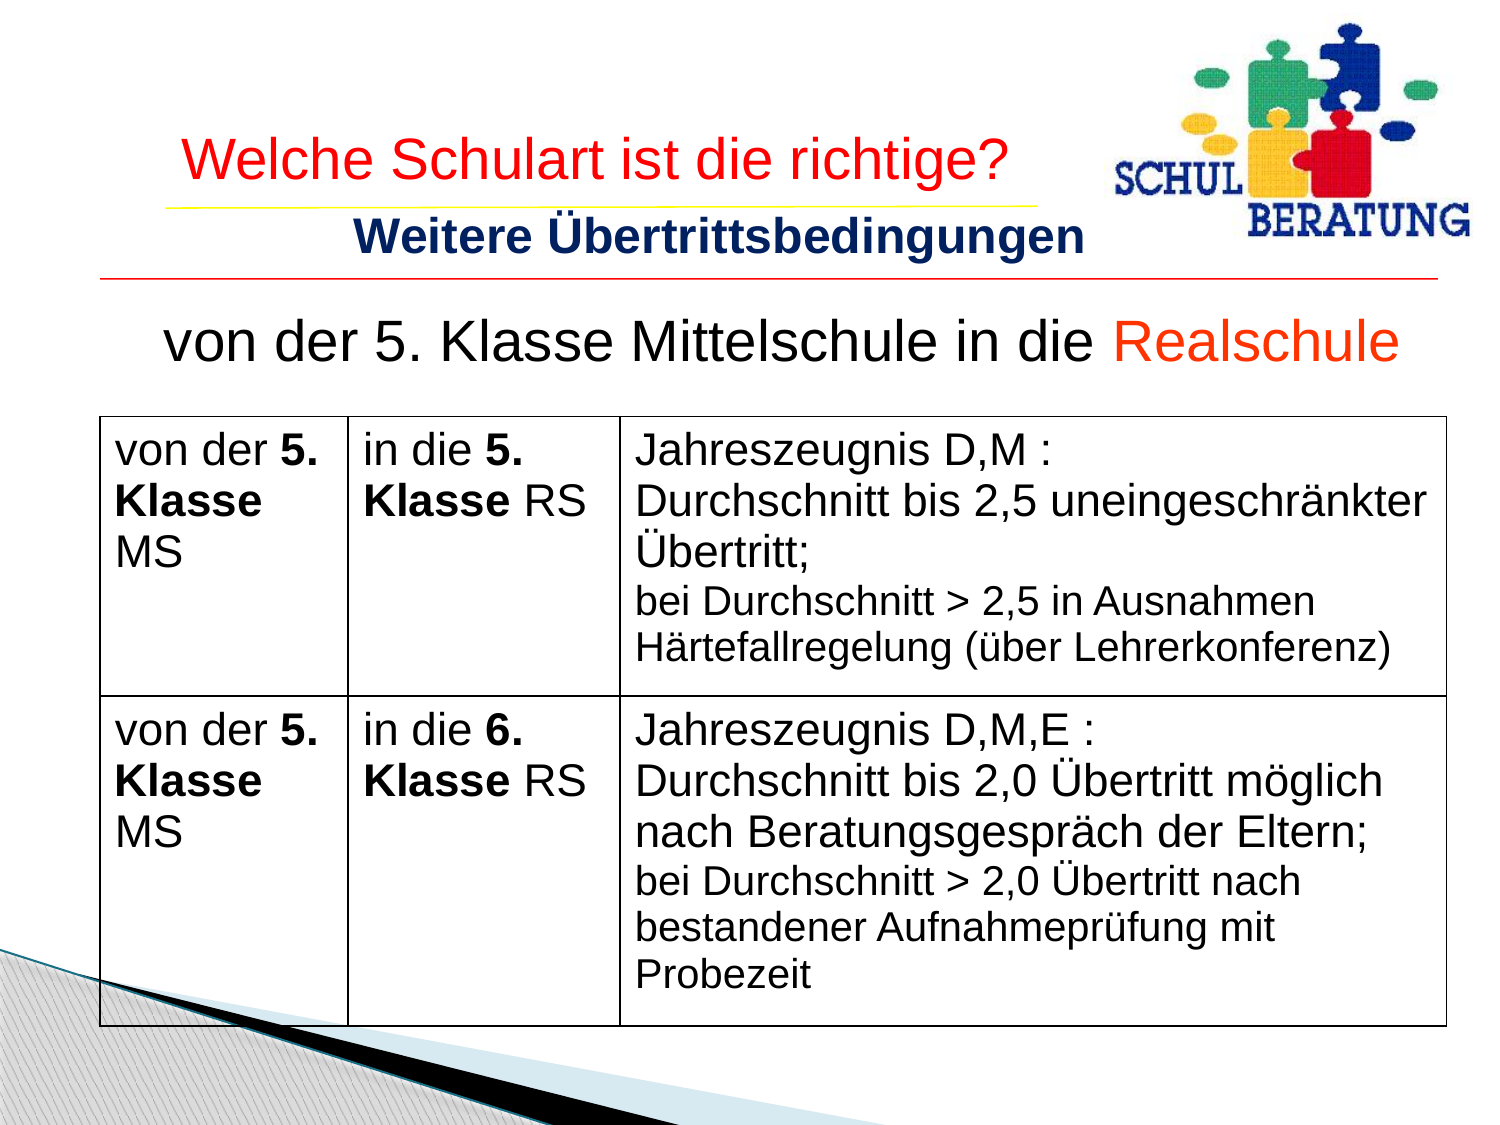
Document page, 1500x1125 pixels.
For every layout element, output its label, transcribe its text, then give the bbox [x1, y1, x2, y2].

table_header in die 5. Klasse RS [349, 417, 619, 695]
text_box von der 5. Klasse Mittelschule in die Realschule [87, 287, 1460, 383]
table_cell Jahreszeugnis D,M,E : Durchschnitt bis 2,0 Übertritt möglich nach Beratungsgespräch der Eltern; bei Durchschnitt > 2,0 Übertritt nach bestandener Aufnahmeprüfung mit Probezeit [621, 697, 1446, 1025]
table_header Jahreszeugnis D,M : Durchschnitt bis 2,5 uneingeschränkter Übertritt; bei Durchschnitt > 2,5 in Ausnahmen Härtefallregelung (über Lehrerkonferenz) [621, 417, 1446, 695]
picture [1104, 13, 1481, 253]
table_header von der 5. Klasse MS [101, 417, 347, 695]
table_cell in die 6. Klasse RS [349, 697, 619, 1025]
table_cell von der 5. Klasse MS [101, 697, 347, 1025]
text_box Weitere Übertrittsbedingungen [300, 196, 1140, 272]
